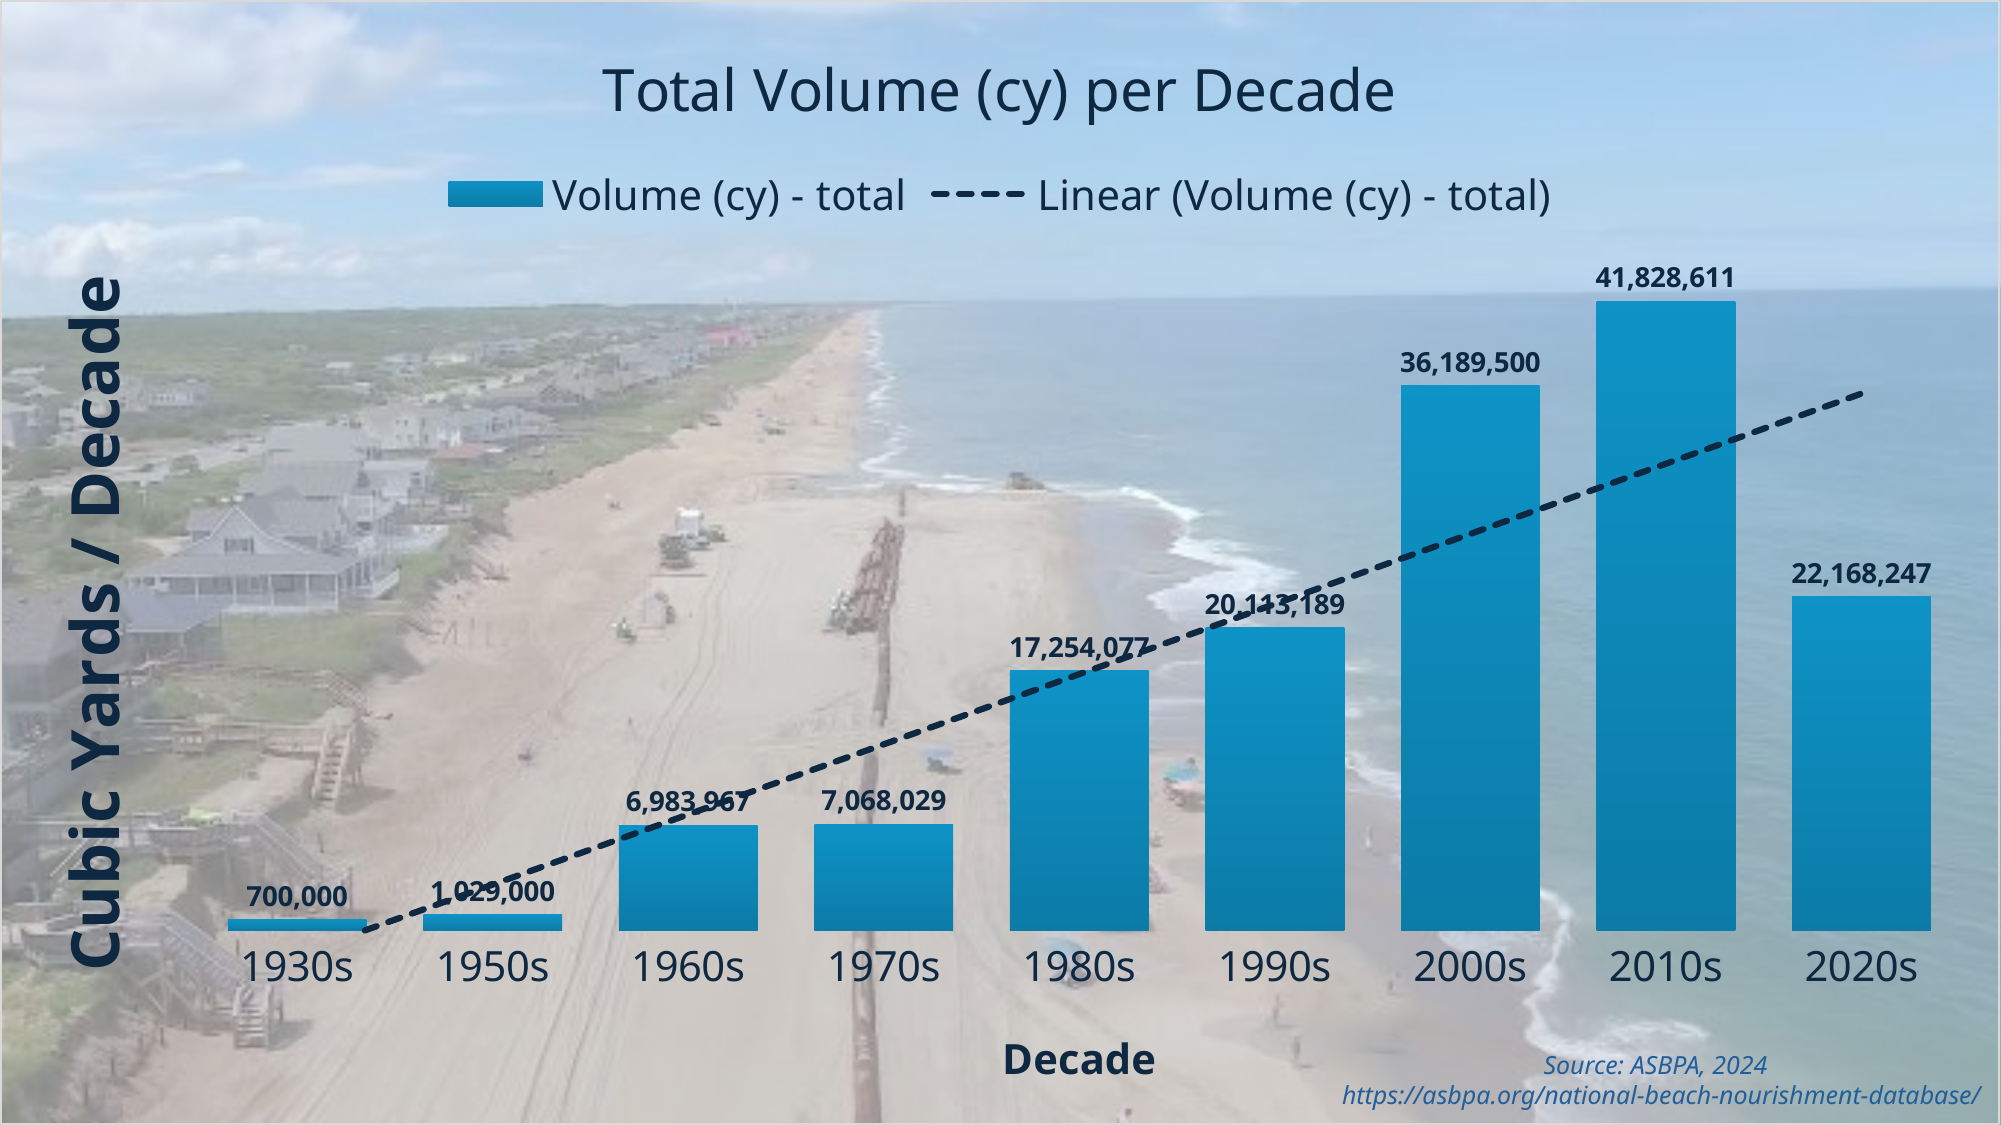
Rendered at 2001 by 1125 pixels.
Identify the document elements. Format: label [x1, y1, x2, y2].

chart [0, 0, 2000, 1125]
